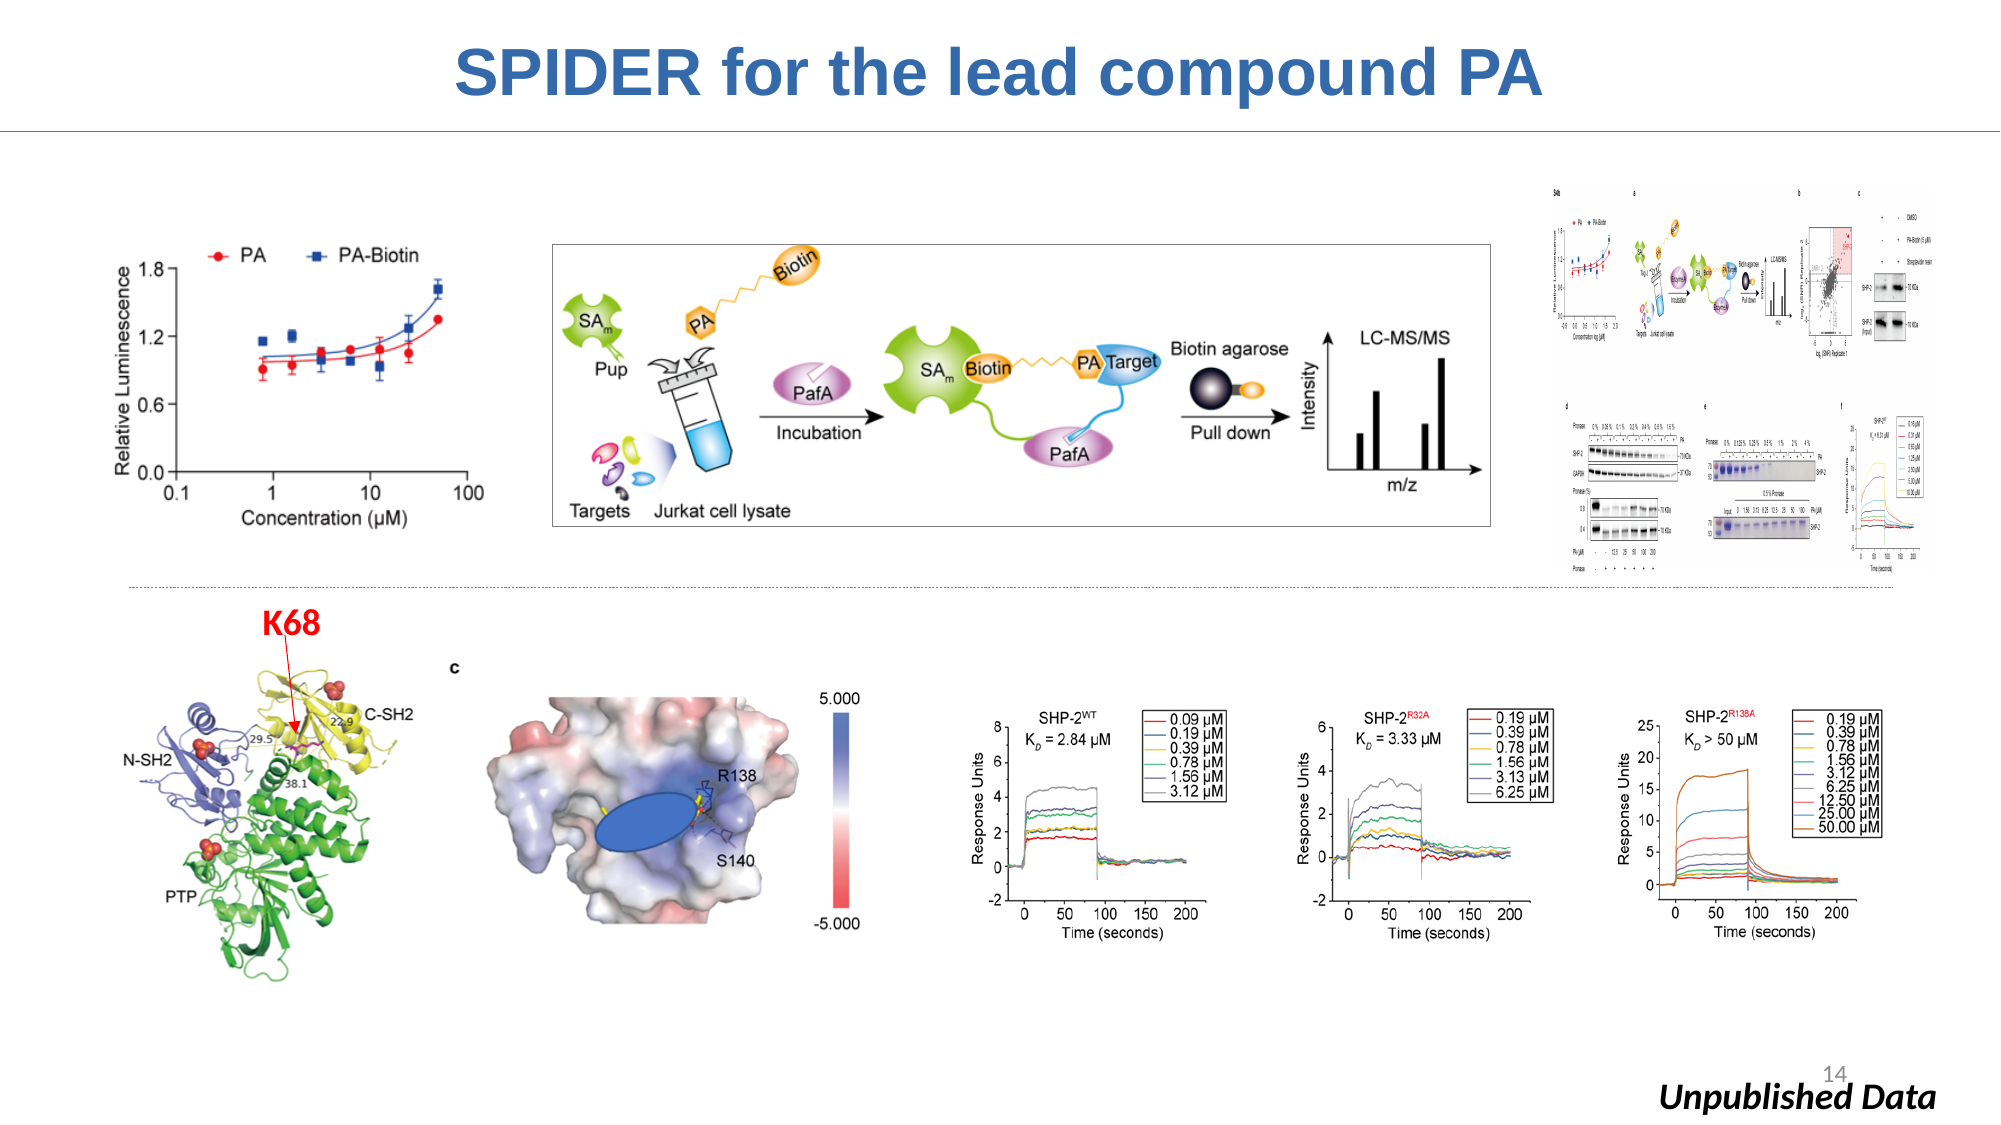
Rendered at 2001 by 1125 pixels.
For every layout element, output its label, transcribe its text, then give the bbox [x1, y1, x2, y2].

picture [552, 244, 1490, 527]
text_box K68 [247, 590, 344, 650]
slide_number 14 [1412, 1042, 1863, 1103]
text_box Unpublished Data [1444, 1064, 1953, 1125]
picture [1553, 188, 1932, 574]
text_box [284, 634, 296, 734]
picture [102, 233, 490, 538]
picture [958, 687, 1893, 959]
text_box SPIDER for the lead compound PA [28, 21, 1972, 116]
picture [107, 657, 894, 994]
